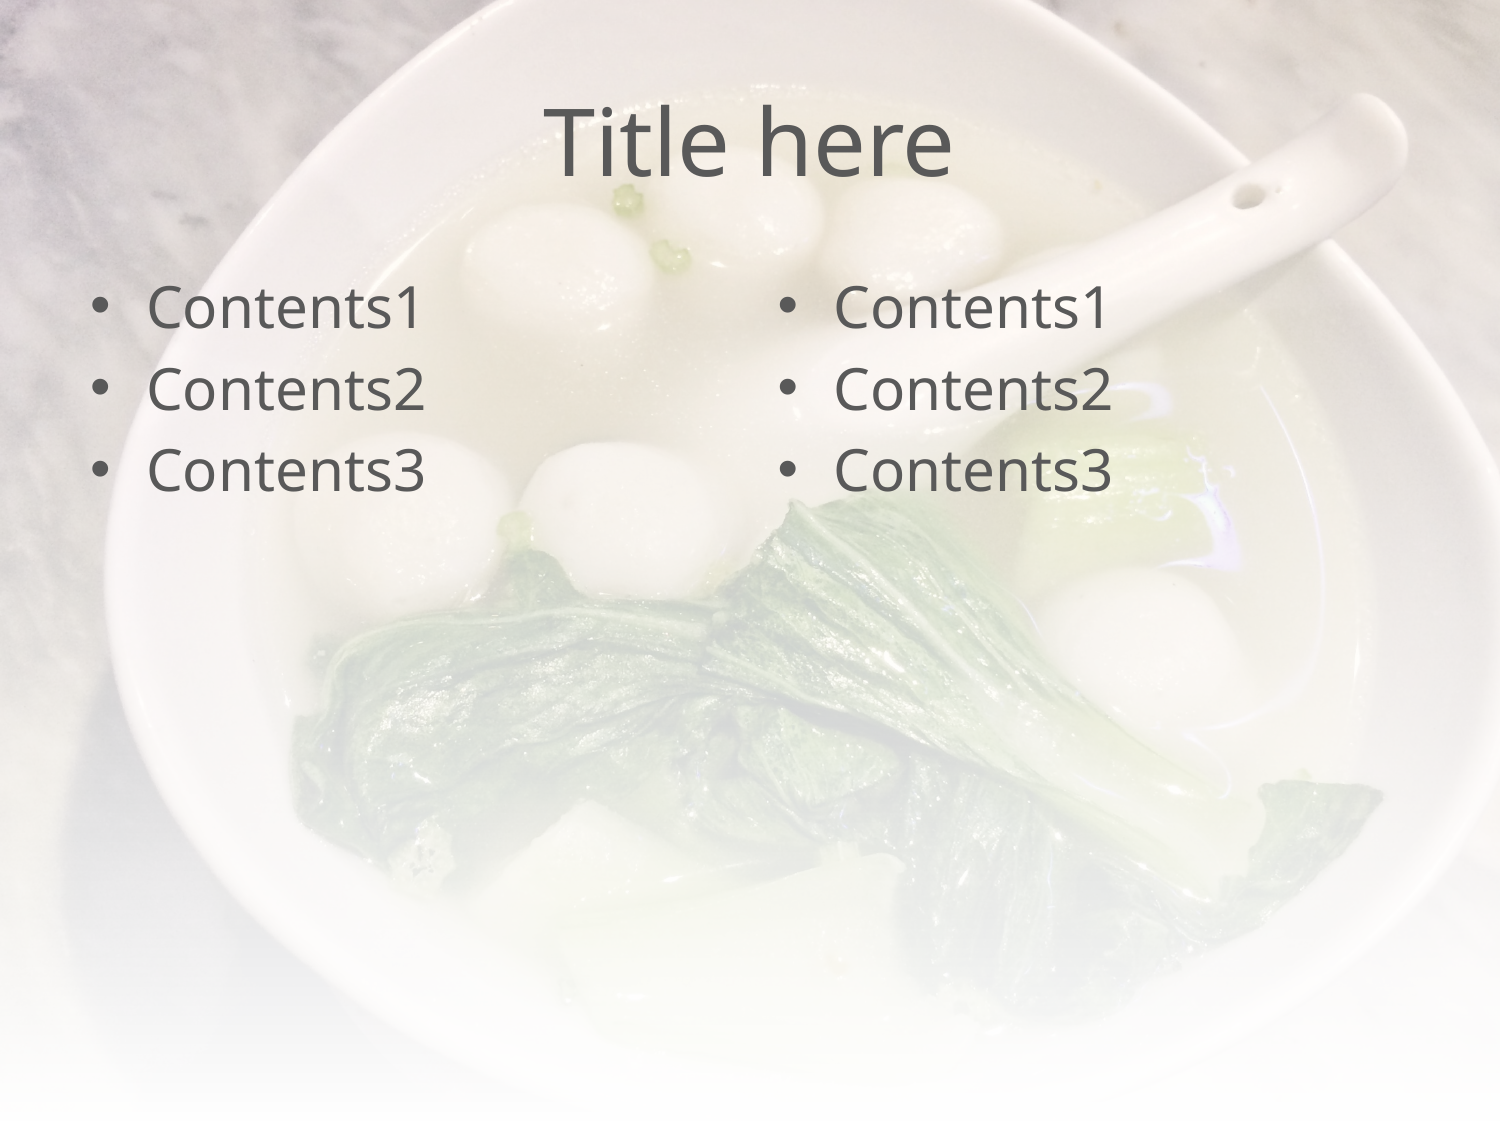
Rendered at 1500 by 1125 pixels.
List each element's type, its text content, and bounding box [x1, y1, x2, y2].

list Contents1 Contents2 Contents3 [762, 262, 1425, 1005]
title Title here [75, 45, 1425, 233]
list Contents1 Contents2 Contents3 [75, 262, 738, 1005]
text_box [0, 0, 1500, 1125]
